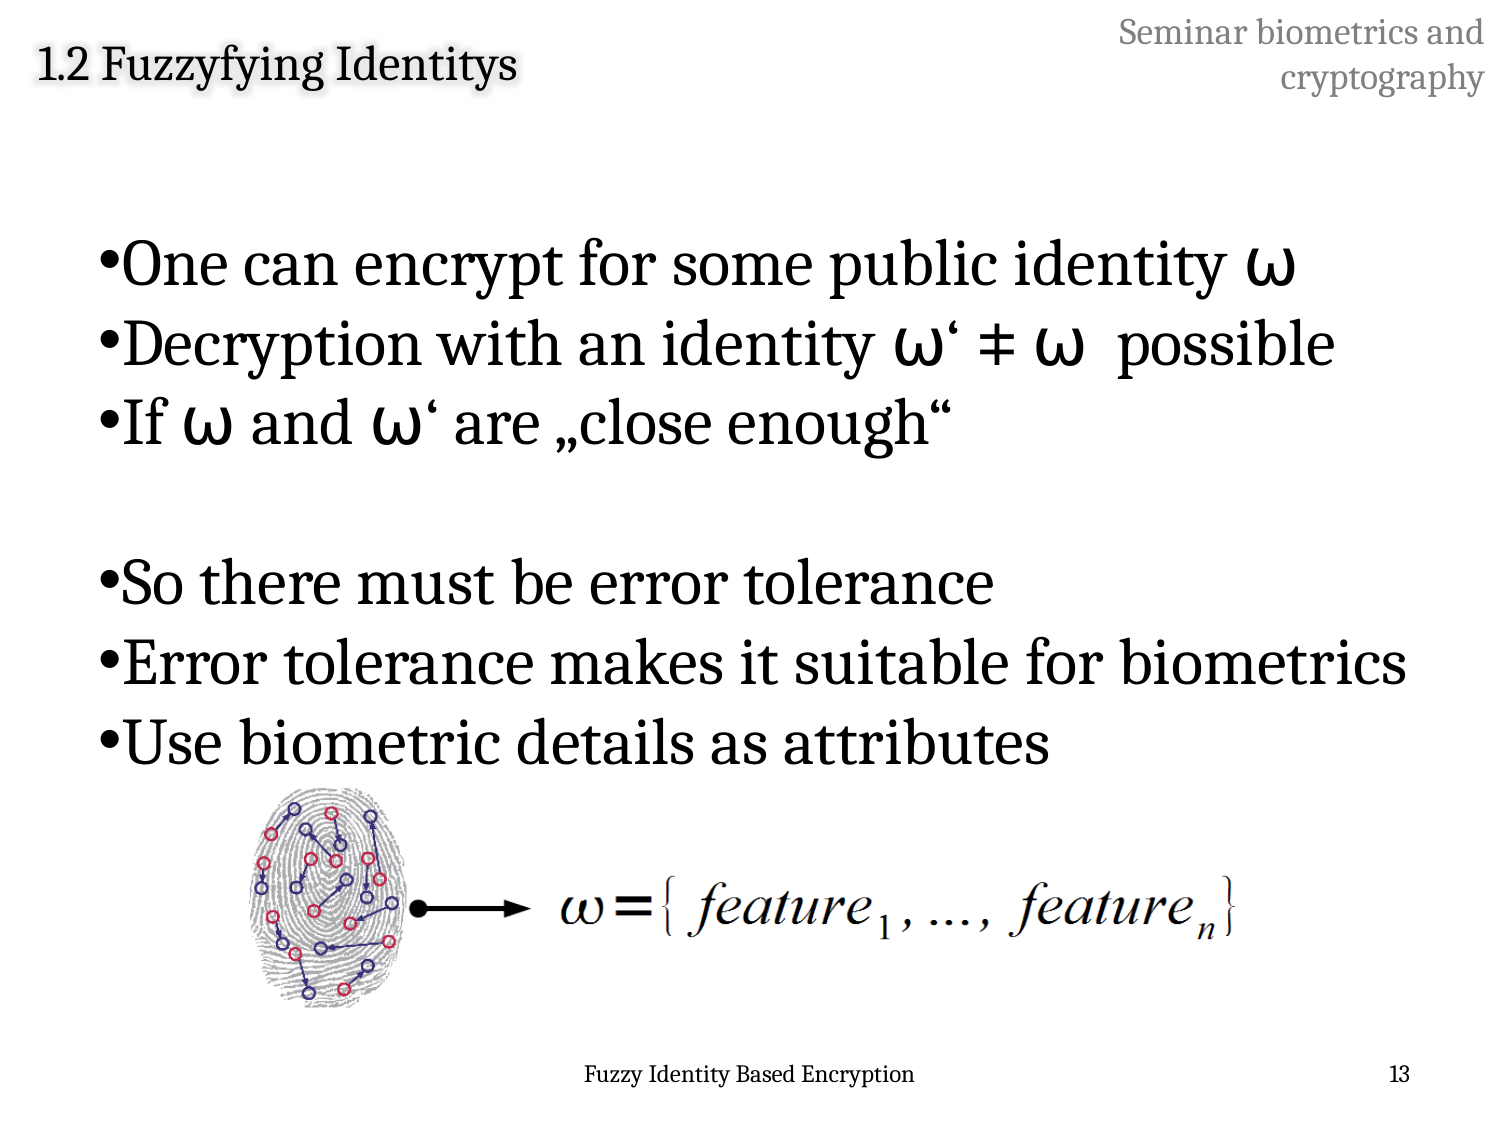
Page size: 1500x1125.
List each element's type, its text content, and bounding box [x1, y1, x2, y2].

text_box 1.2 Fuzzyfying Identitys [23, 23, 727, 99]
text_box Seminar biometrics and cryptography [925, 0, 1500, 105]
footer Fuzzy Identity Based Encryption [512, 1042, 988, 1103]
slide_number 13 [1074, 1042, 1425, 1103]
text_box One can encrypt for some public identity ⍵ Decryption with an identity ⍵‘ ⧧ ⍵ possible If ⍵ and ⍵‘ are „close enough“ So there must be error tolerance Error tolerance makes it suitable for biometrics Use biometric details as attributes [84, 210, 1425, 876]
picture [222, 773, 1267, 1027]
